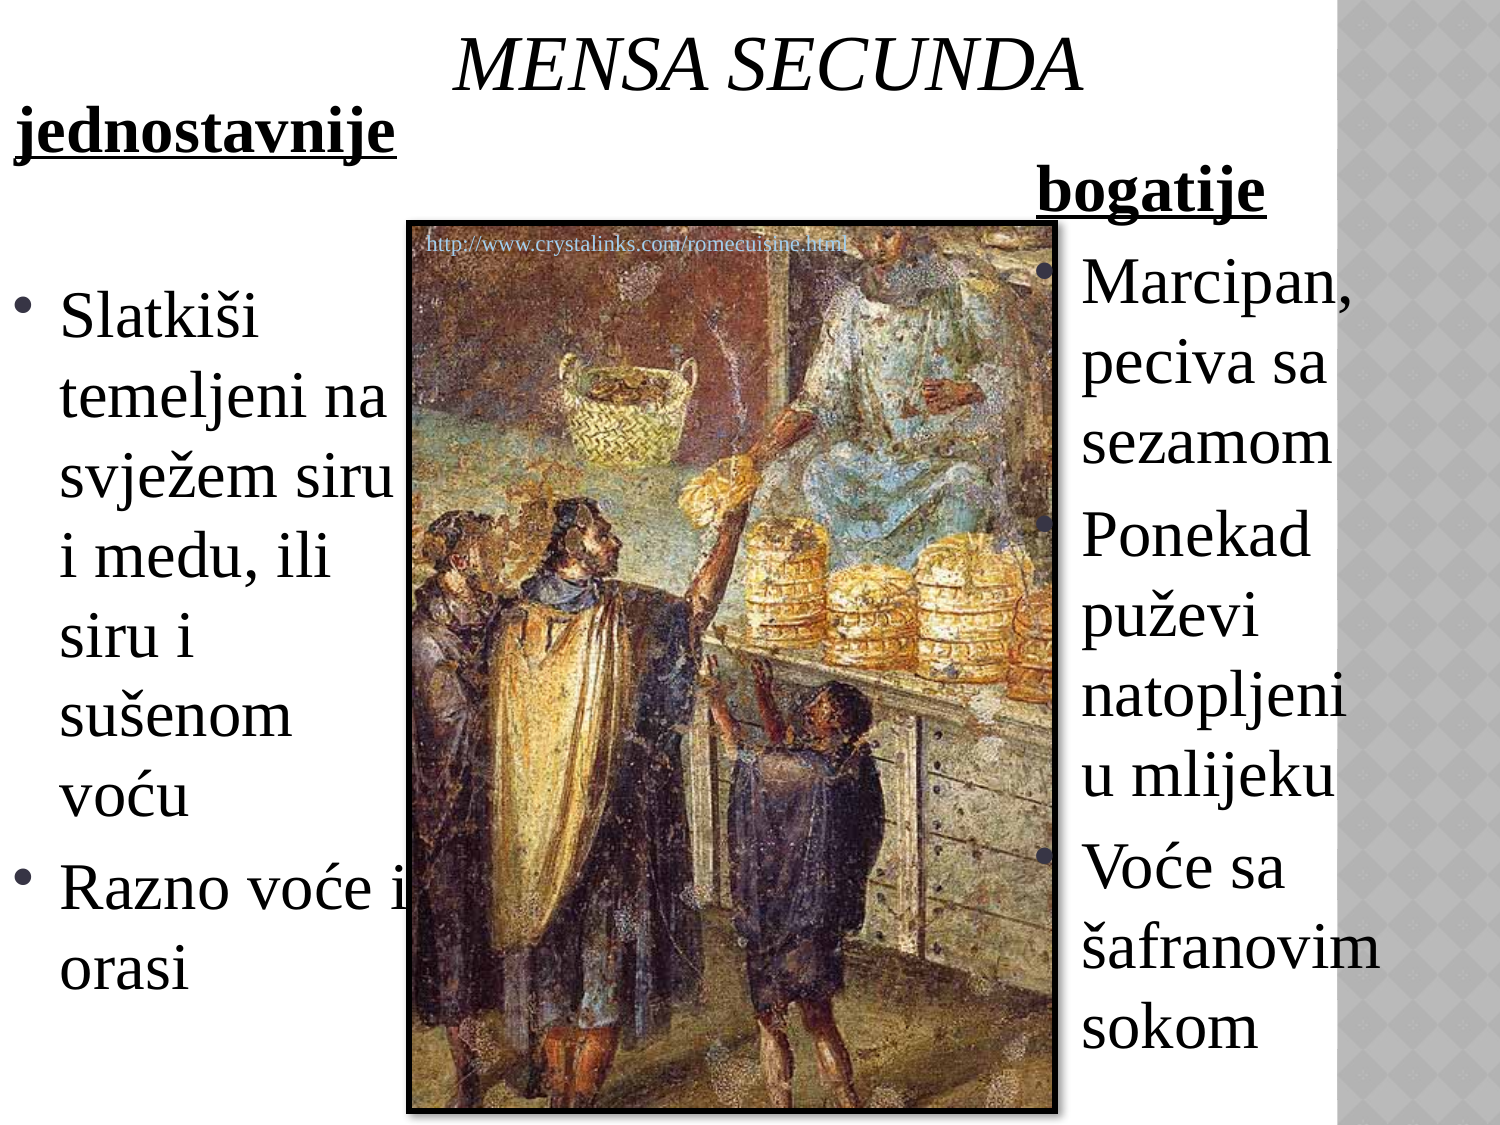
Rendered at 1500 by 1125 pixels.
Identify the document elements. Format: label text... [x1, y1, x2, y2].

picture [411, 225, 1053, 1108]
list jednostavnije Slatkiši temeljeni na svježem siru i medu, ili siru i sušenom voću Razno voće i orasi [0, 78, 433, 1106]
title Mensa secunda [76, 0, 1462, 107]
list bogatije Marcipan, peciva sa sezamom Ponekad puževi natopljeni u mlijeku Voće sa šafranovim sokom [1021, 137, 1412, 1125]
